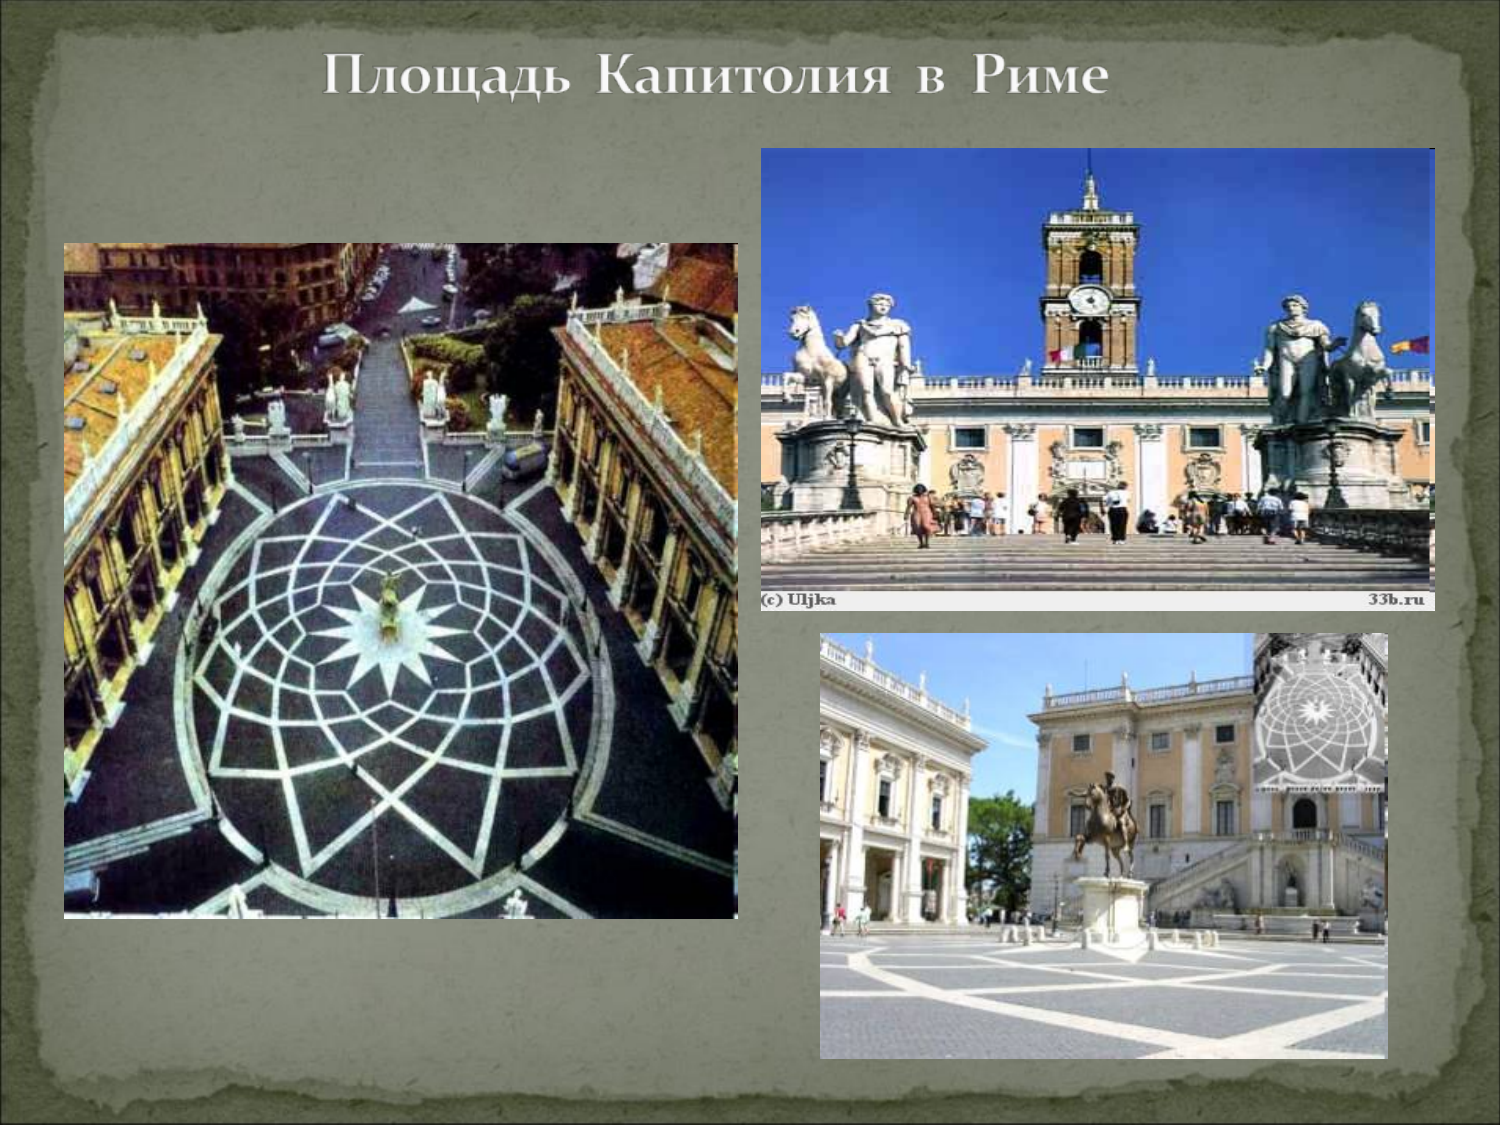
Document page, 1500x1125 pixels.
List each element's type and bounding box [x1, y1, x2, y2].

list [763, 150, 1433, 610]
title [76, 20, 1354, 145]
list [67, 246, 737, 918]
list [822, 635, 1387, 1058]
picture [0, 0, 1500, 1125]
